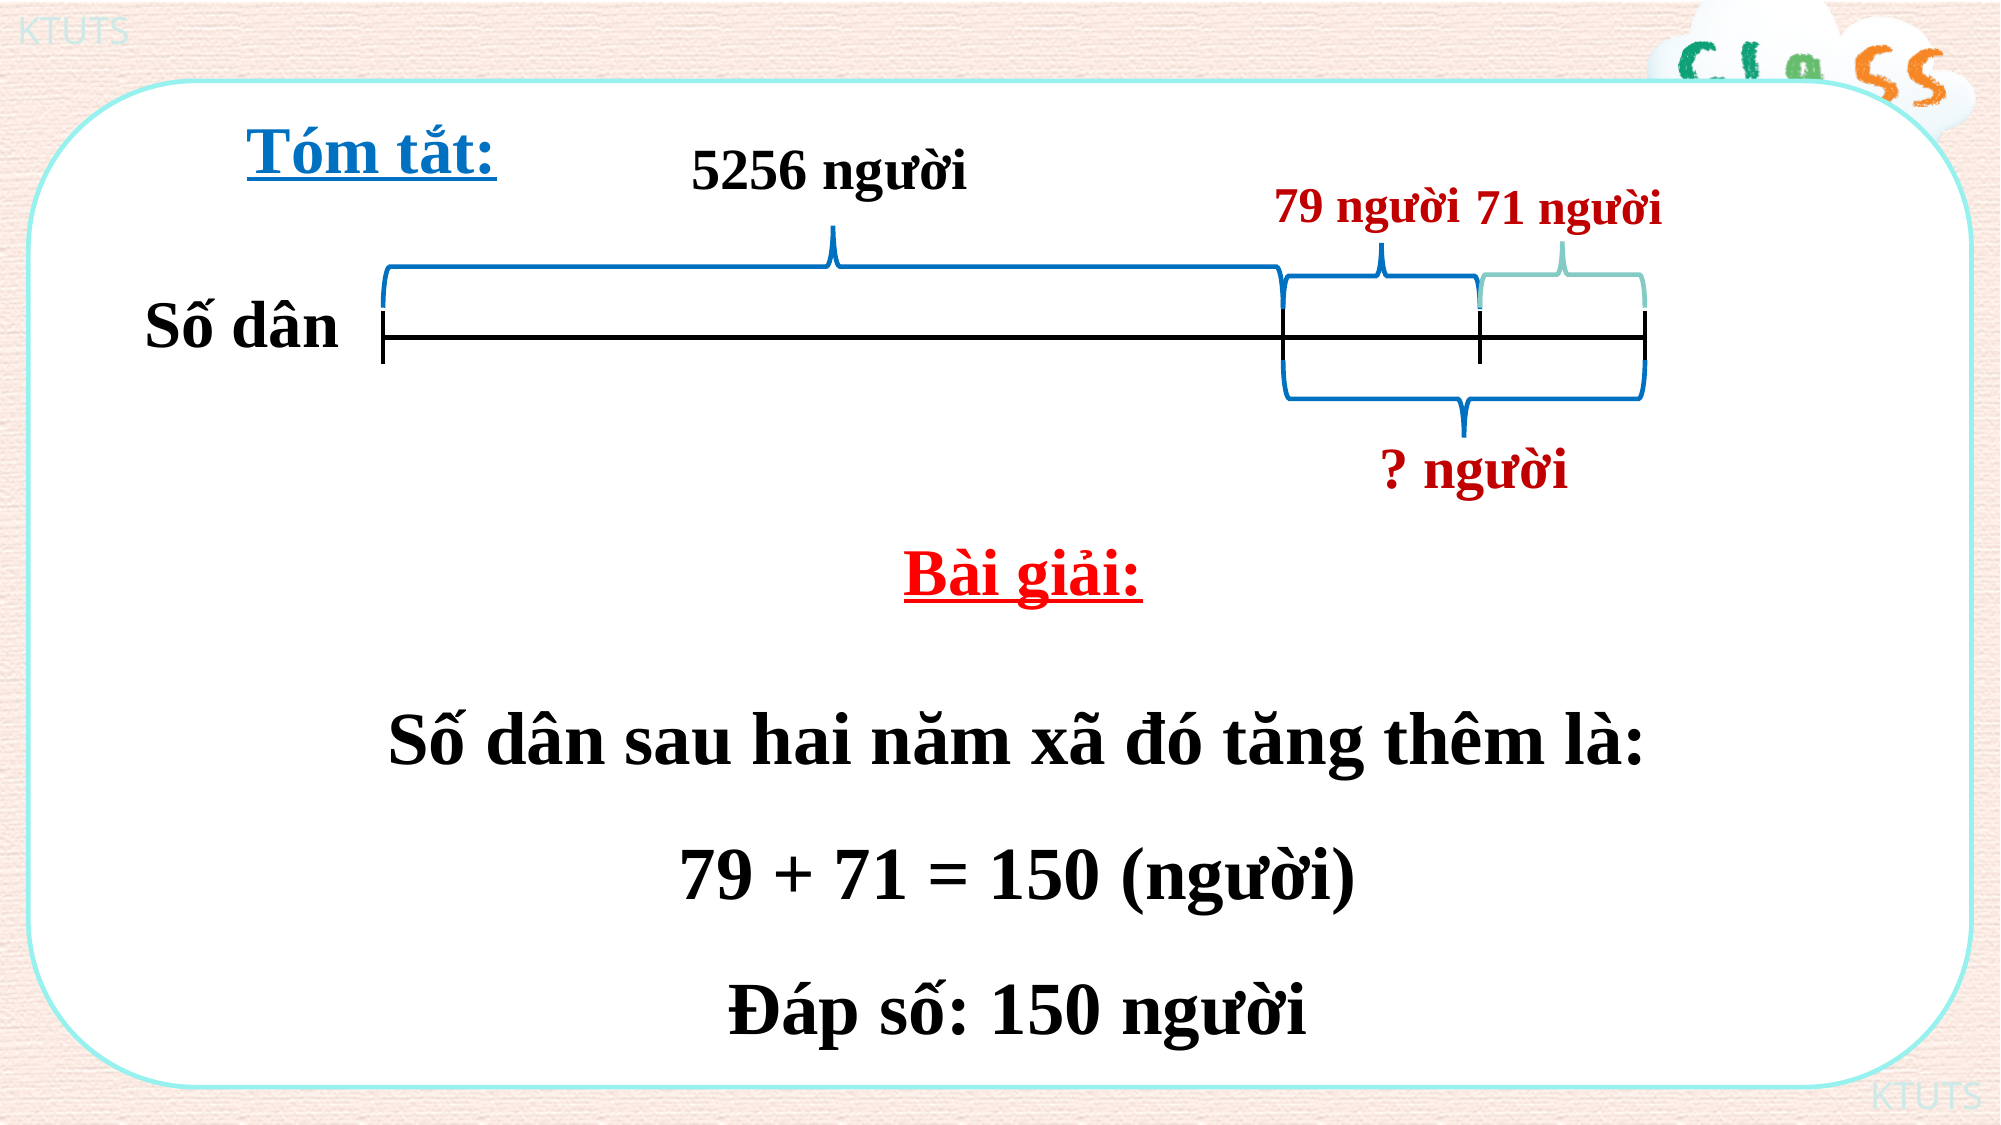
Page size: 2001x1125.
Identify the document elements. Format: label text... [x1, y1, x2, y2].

text_box 71 người [1460, 166, 1721, 242]
text_box Số dân [129, 273, 556, 369]
text_box [1479, 242, 1646, 308]
text_box [27, 79, 1973, 1089]
text_box 79 người [1258, 164, 1505, 240]
text_box Số dân sau hai năm xã đó tăng thêm là: 79 + 71 = 150 (người) Đáp số: 150 người [149, 637, 1886, 1058]
text_box ? người [1364, 422, 1663, 508]
text_box [1282, 242, 1481, 310]
picture [0, 0, 2001, 1125]
text_box 5256 người [676, 123, 1087, 209]
text_box Bài giải: [889, 521, 1540, 617]
text_box [385, 225, 1283, 308]
text_box Tóm tắt: [232, 99, 658, 194]
text_box [1282, 360, 1646, 422]
